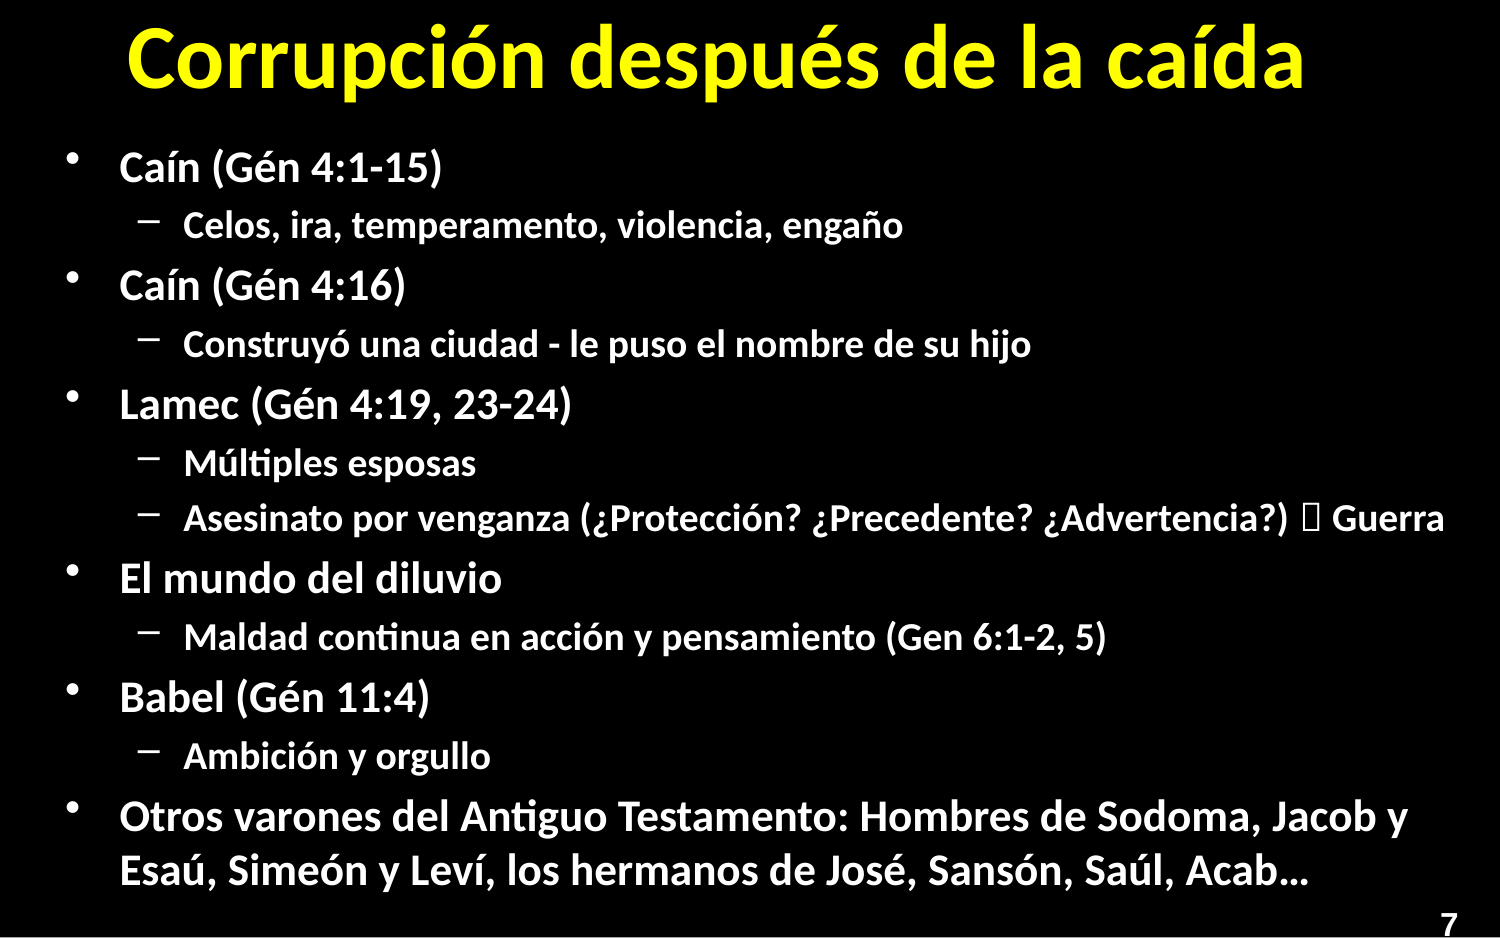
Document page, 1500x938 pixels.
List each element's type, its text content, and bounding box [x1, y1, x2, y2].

title Corrupción después de la caída [112, 10, 1388, 94]
list Caín (Gén 4:1-15) Celos, ira, temperamento, violencia, engaño Caín (Gén 4:16) Construyó una ciudad - le puso el nombre de su hijo Lamec (Gén 4:19, 23-24) Múltiples esposas Asesinato por venganza (¿Protección? ¿Precedente? ¿Advertencia?)  Guerra El mundo del diluvio Maldad continua en acción y pensamiento (Gen 6:1-2, 5) Babel (Gén 11:4) Ambición y orgullo Otros varones del Antiguo Testamento: Hombres de Sodoma, Jacob y Esaú, Simeón y Leví, los hermanos de José, Sansón, Saúl, Acab… [50, 129, 1463, 919]
slide_number 7 [1425, 895, 1500, 938]
